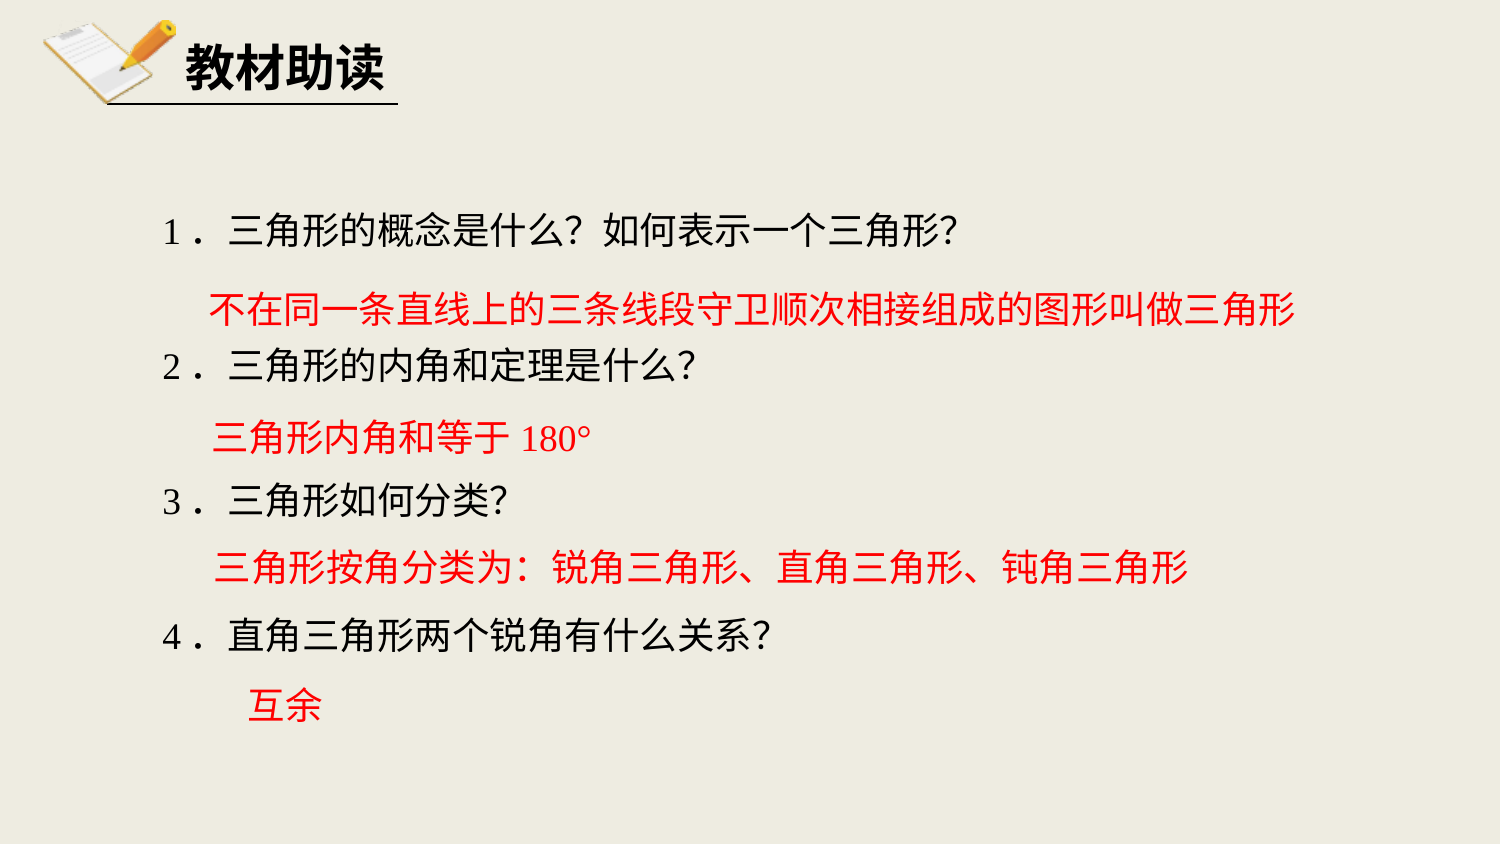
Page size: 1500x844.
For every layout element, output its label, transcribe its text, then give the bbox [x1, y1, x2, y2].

text_box 不在同一条直线上的三条线段守卫顺次相接组成的图形叫做三角形 [193, 255, 1341, 339]
text_box 互余 [232, 652, 338, 735]
text_box 三角形按角分类为：锐角三角形、直角三角形、钝角三角形 [198, 513, 1204, 597]
text_box 三角形内角和等于180° [196, 383, 607, 467]
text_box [43, 19, 402, 105]
text_box 1．三角形的概念是什么？如何表示一个三角形？ 2．三角形的内角和定理是什么？ 3．三角形如何分类？ 4．直角三角形两个锐角有什么关系？ [147, 177, 1223, 665]
